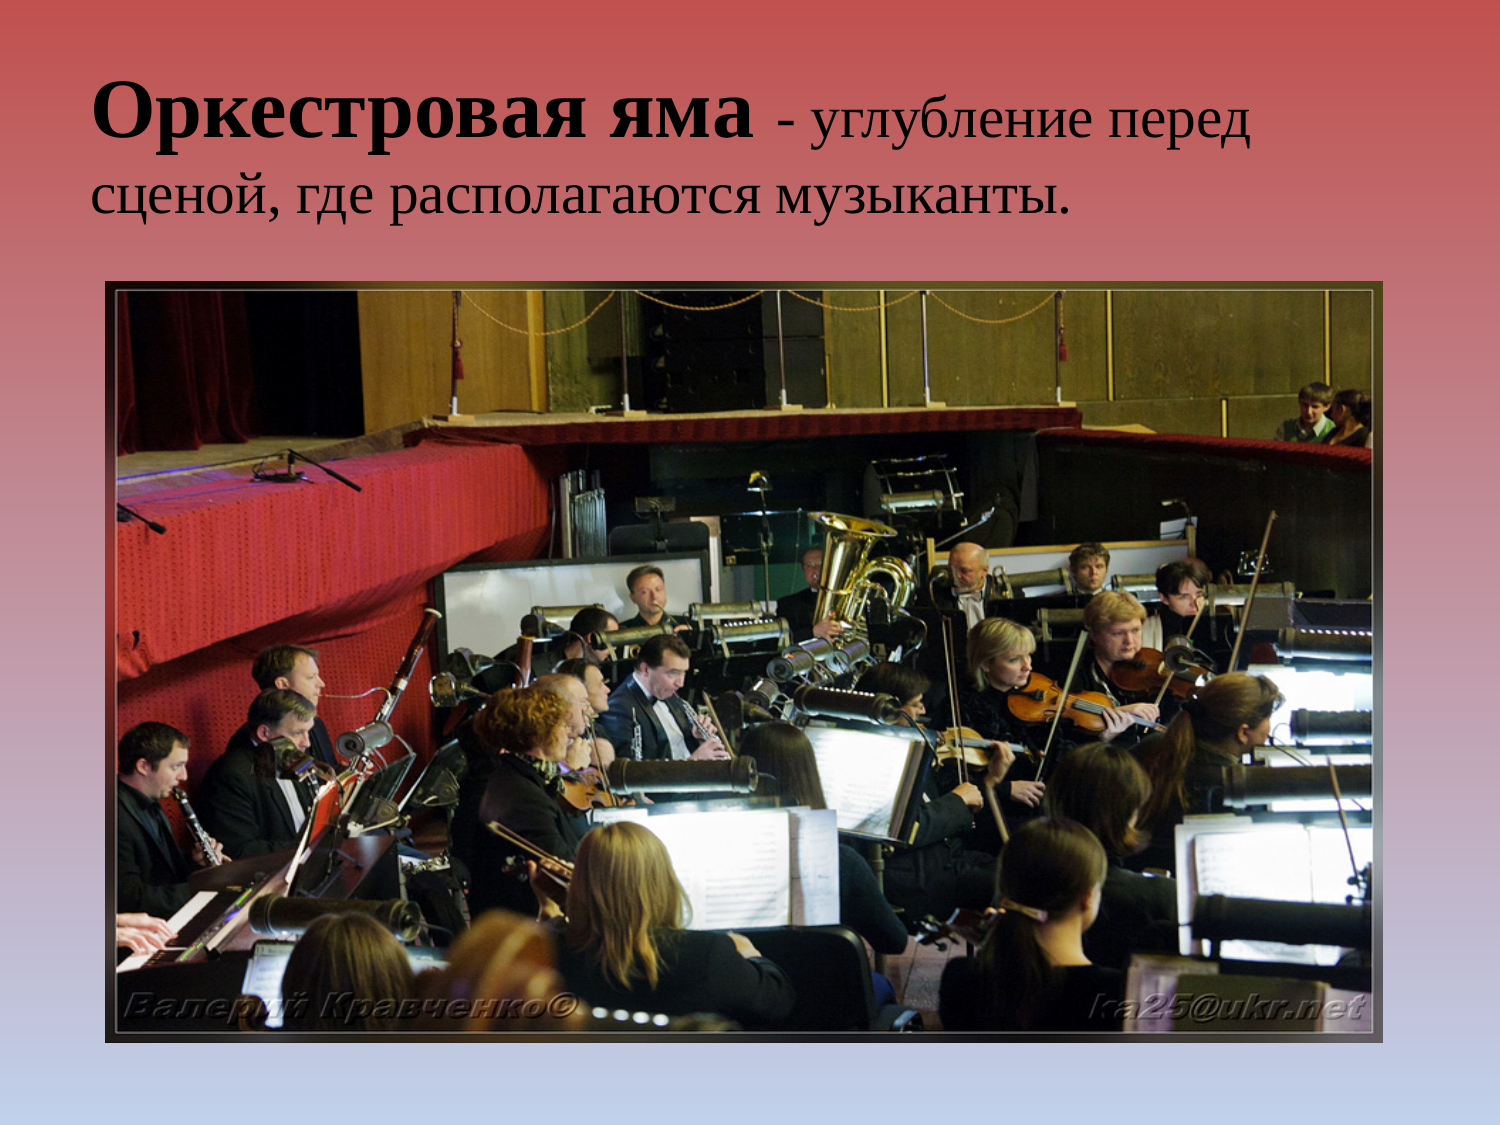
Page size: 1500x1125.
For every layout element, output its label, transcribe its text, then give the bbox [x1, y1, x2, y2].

picture [105, 280, 1383, 1044]
title Оркестровая яма - углубление перед сценой, где располагаются музыканты. [75, 45, 1425, 233]
